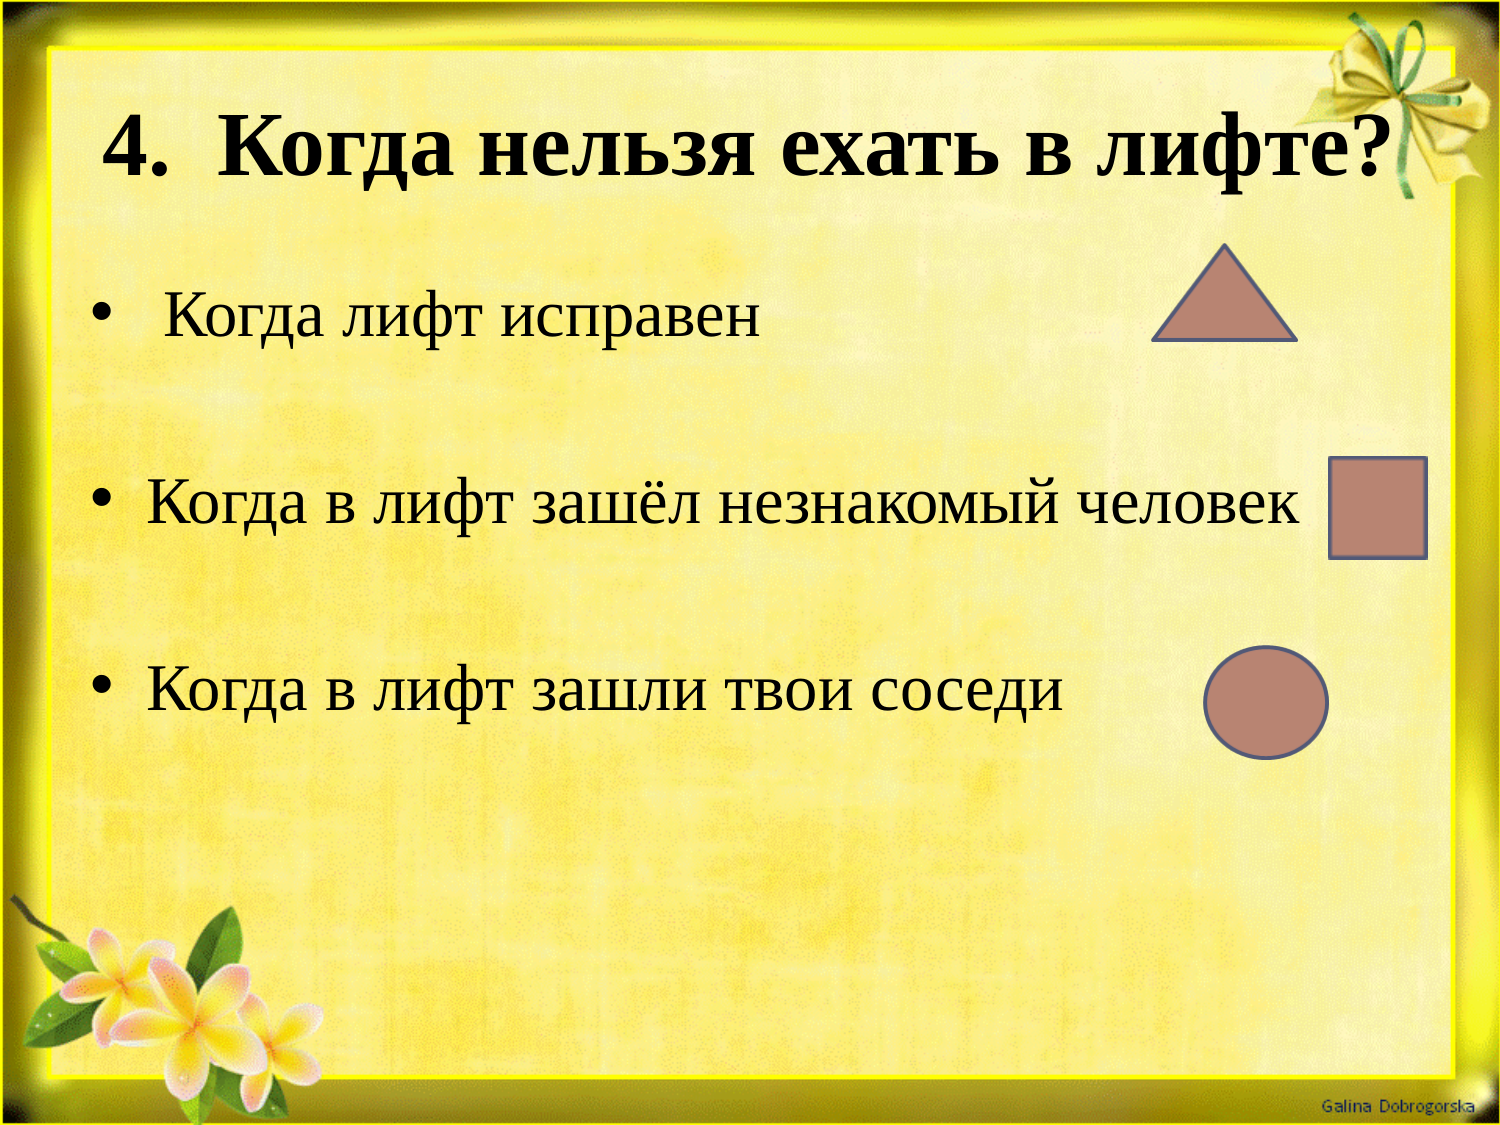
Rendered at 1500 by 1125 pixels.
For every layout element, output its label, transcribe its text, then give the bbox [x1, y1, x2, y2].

title 4. Когда нельзя ехать в лифте? [75, 45, 1425, 233]
list Когда лифт исправен Когда в лифт зашёл незнакомый человек Когда в лифт зашли твои соседи [75, 262, 1425, 1005]
picture [0, 0, 1500, 1125]
